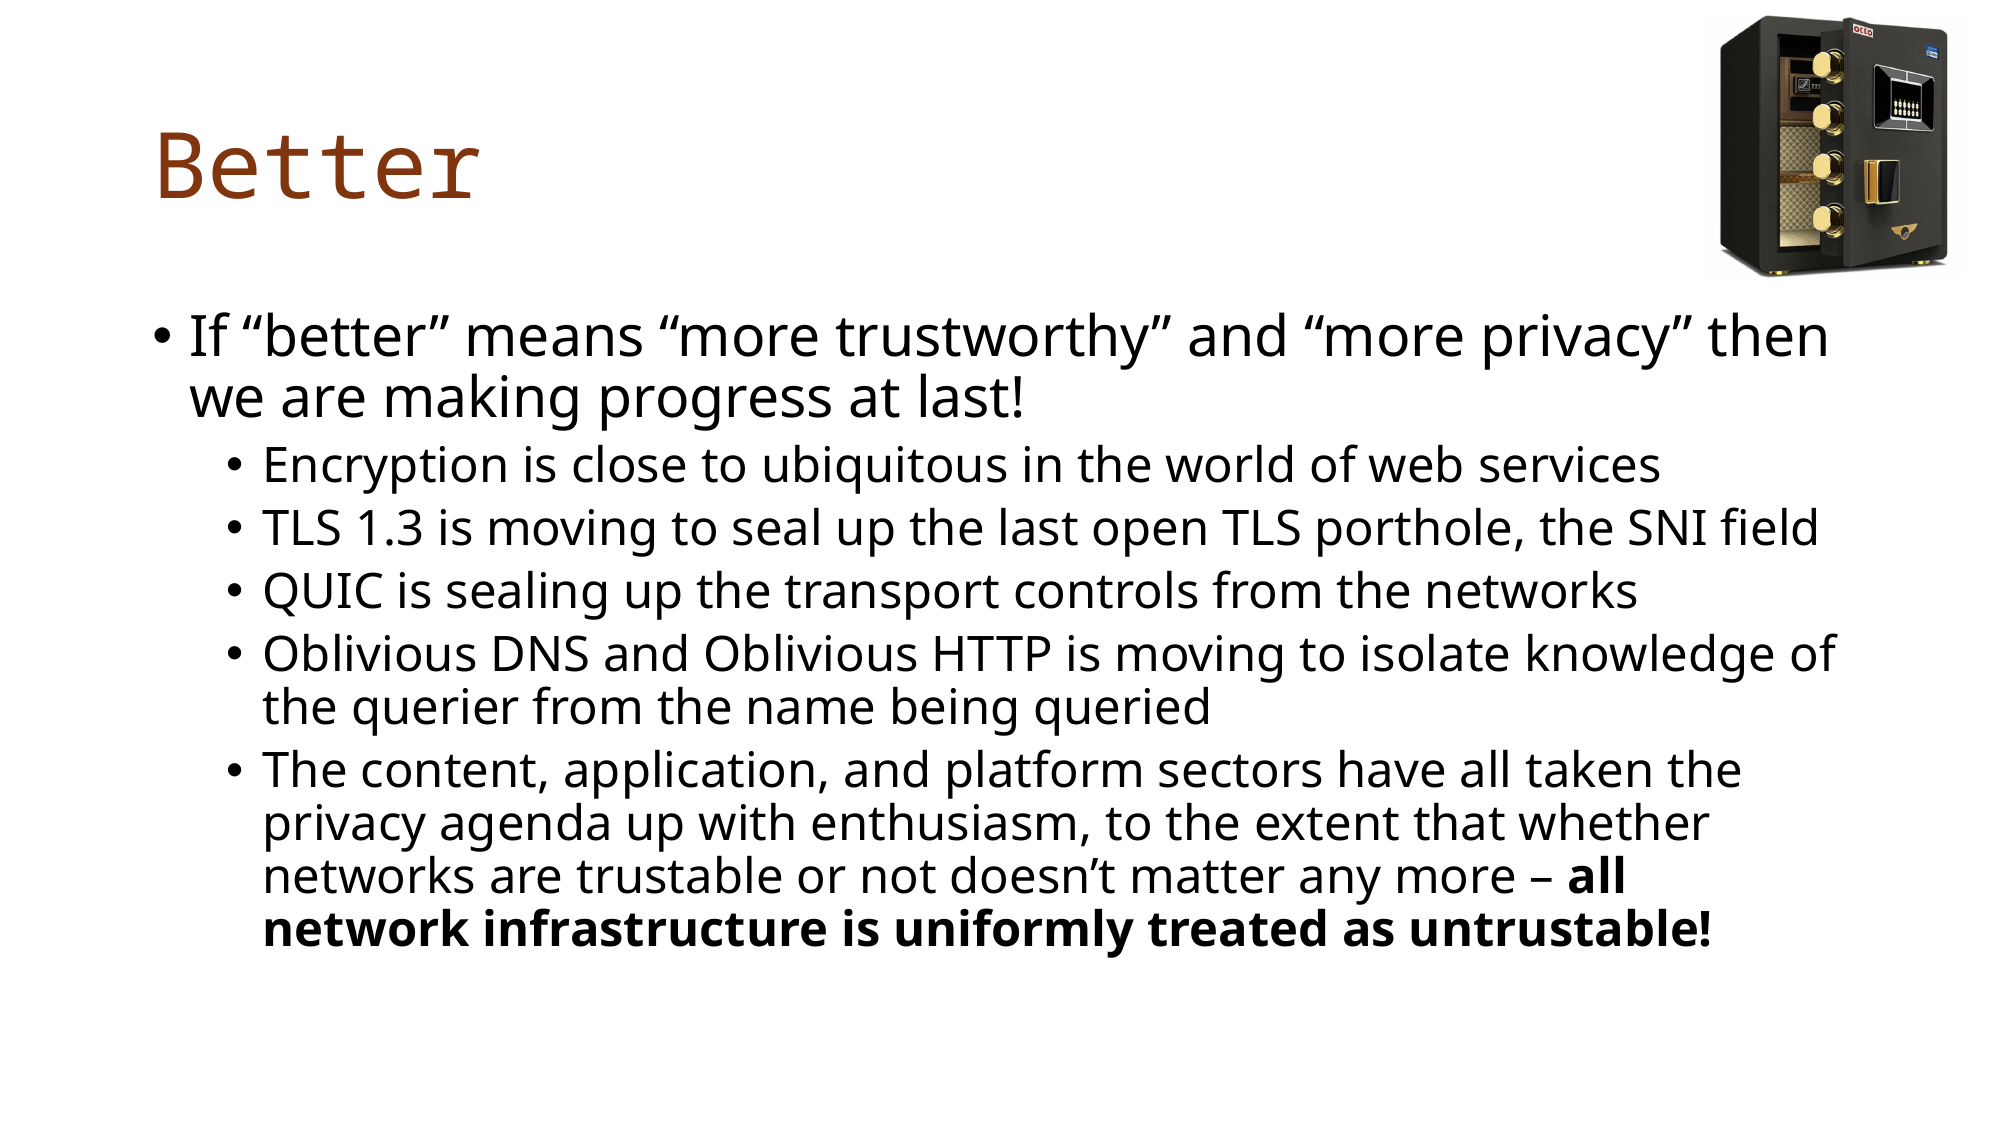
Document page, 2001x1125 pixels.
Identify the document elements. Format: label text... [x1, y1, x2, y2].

list If “better” means “more trustworthy” and “more privacy” then we are making progress at last! Encryption is close to ubiquitous in the world of web services TLS 1.3 is moving to seal up the last open TLS porthole, the SNI field QUIC is sealing up the transport controls from the networks Oblivious DNS and Oblivious HTTP is moving to isolate knowledge of the querier from the name being queried The content, application, and platform sectors have all taken the privacy agenda up with enthusiasm, to the extent that whether networks are trustable or not doesn’t matter any more – all network infrastructure is uniformly treated as untrustable! [137, 299, 1863, 1014]
picture [1701, 14, 1965, 278]
title Better [137, 59, 1701, 278]
